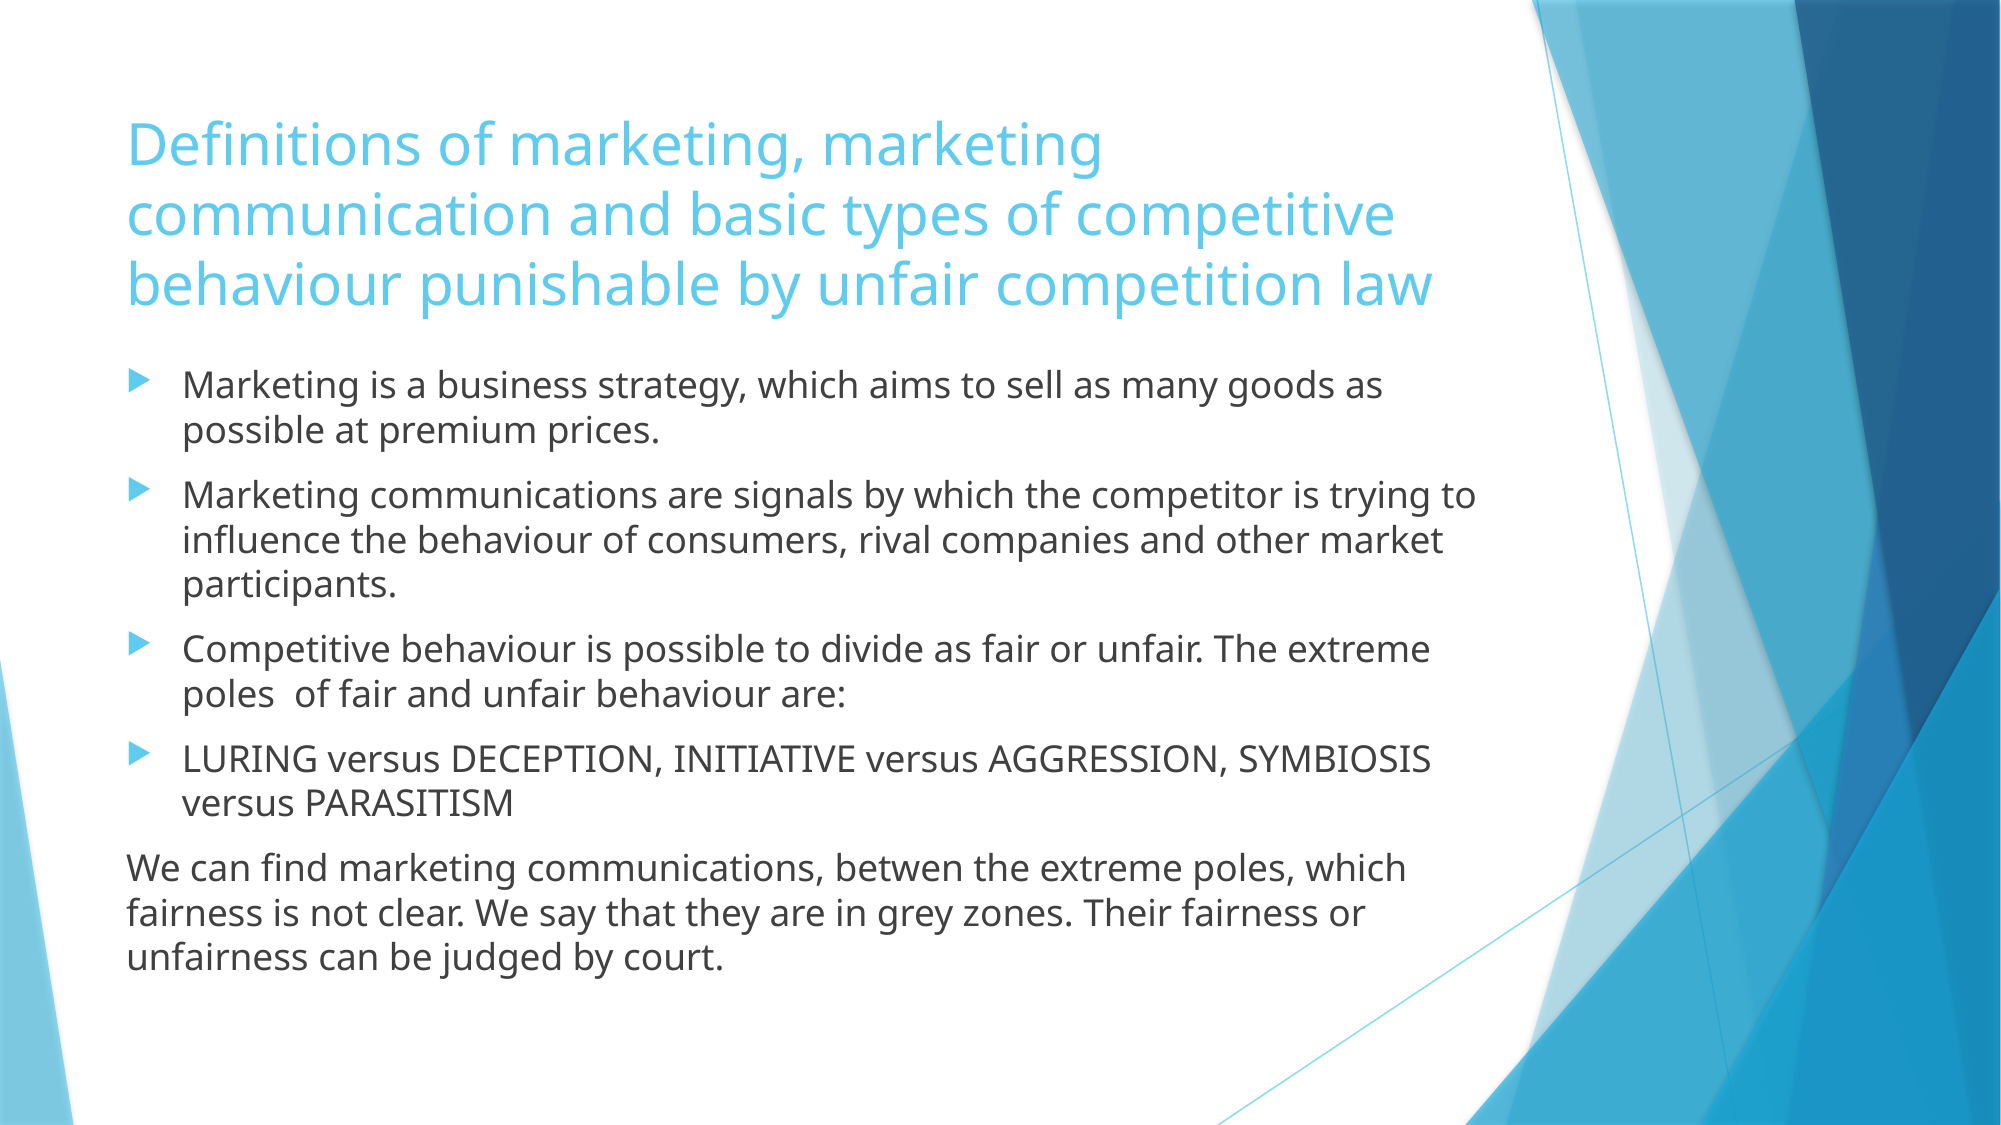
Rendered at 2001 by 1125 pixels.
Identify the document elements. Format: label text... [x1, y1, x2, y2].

list Marketing is a business strategy, which aims to sell as many goods as possible at premium prices. Marketing communications are signals by which the competitor is trying to influence the behaviour of consumers, rival companies and other market participants. Competitive behaviour is possible to divide as fair or unfair. The extreme poles of fair and unfair behaviour are: LURING versus DECEPTION, INITIATIVE versus AGGRESSION, SYMBIOSIS versus PARASITISM We can find marketing communications, betwen the extreme poles, which fairness is not clear. We say that they are in grey zones. Their fairness or unfairness can be judged by court. [111, 354, 1522, 992]
title Definitions of marketing, marketing communication and basic types of competitive behaviour punishable by unfair competition law [111, 99, 1522, 317]
